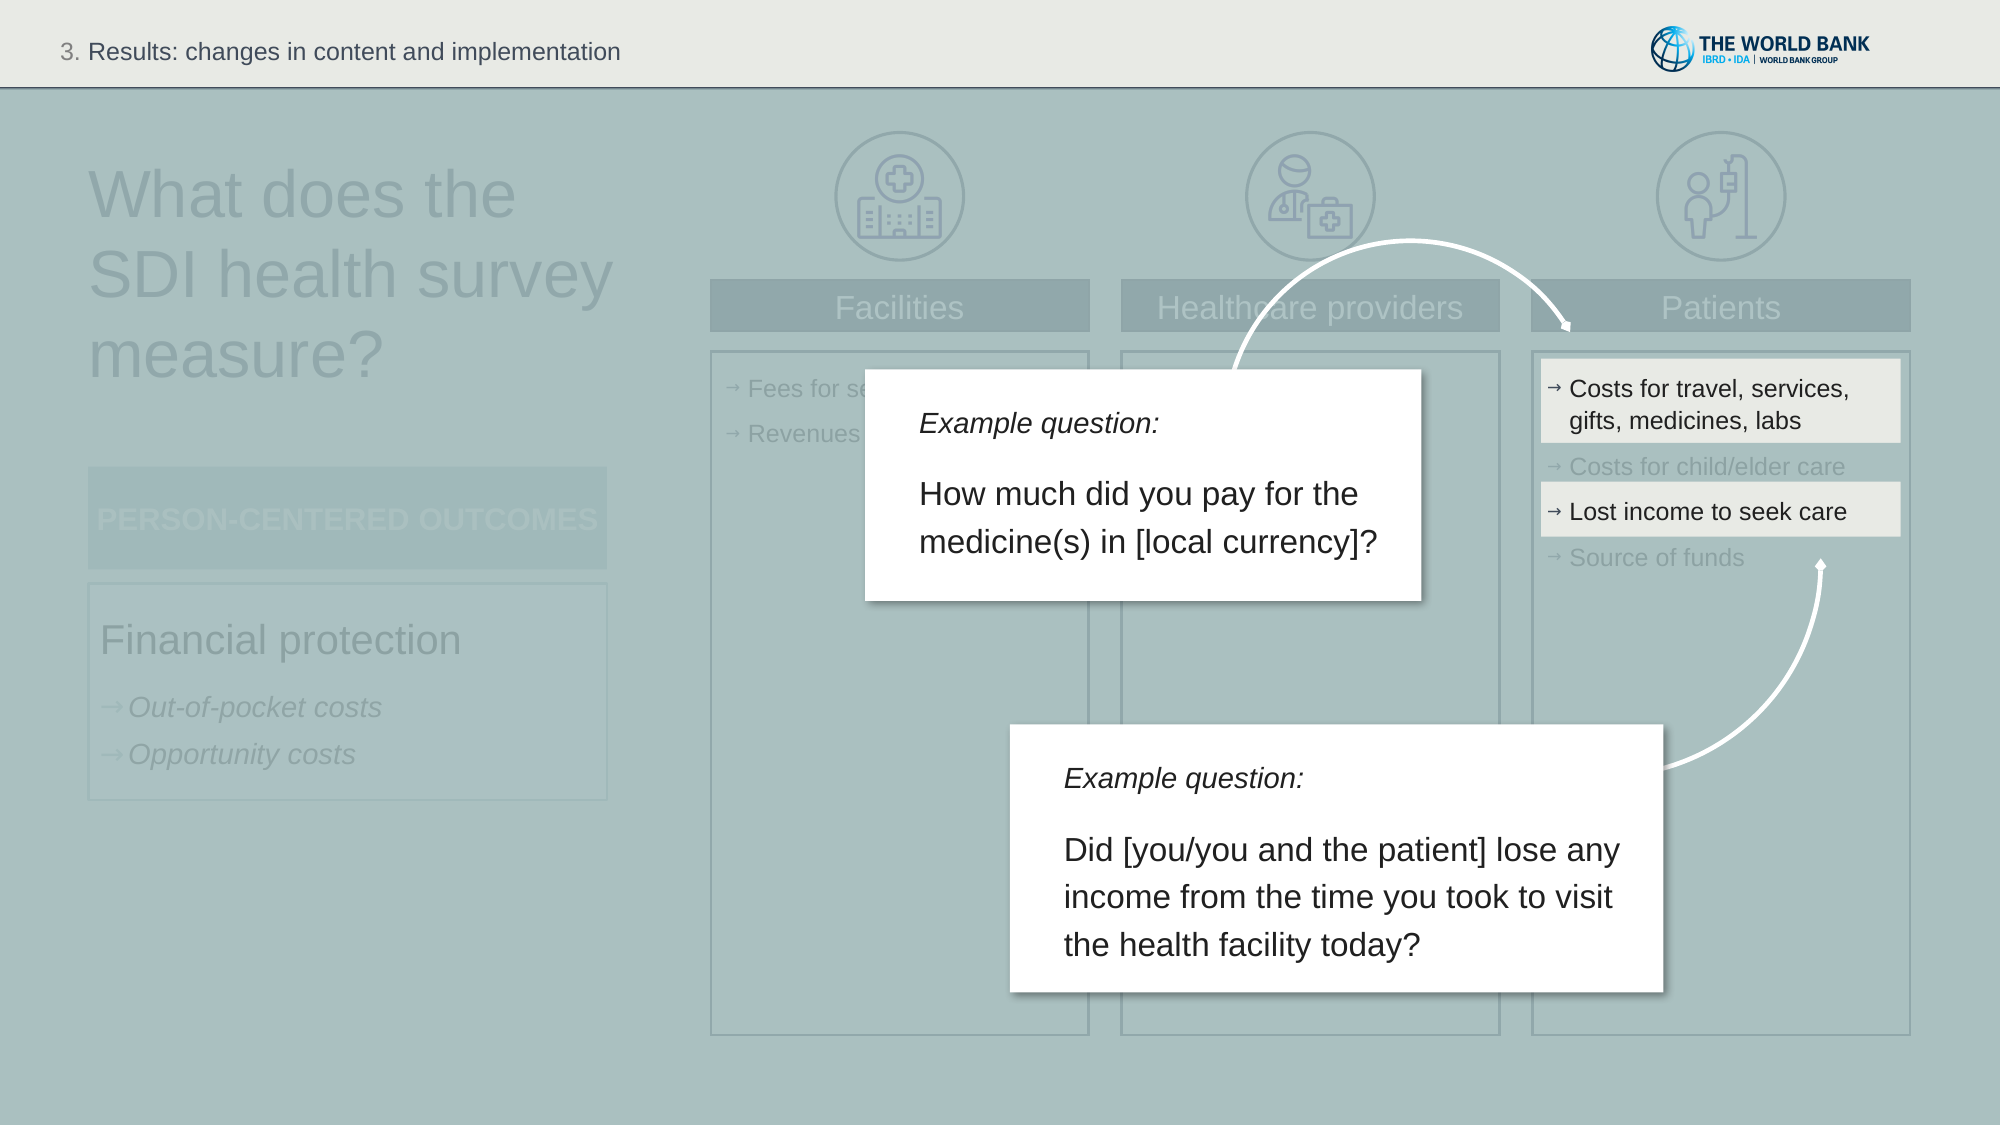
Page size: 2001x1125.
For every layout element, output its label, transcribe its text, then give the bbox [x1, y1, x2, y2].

text_box [0, 87, 2000, 1125]
text_box Costs for travel, services, gifts, medicines, labs Costs for child/elder care Lost income to seek care Source of funds [1542, 483, 1900, 536]
text_box Costs for travel, services, gifts, medicines, labs Costs for child/elder care Lost income to seek care Source of funds [1542, 360, 1900, 442]
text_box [1009, 724, 1664, 993]
text_box [1606, 558, 1826, 766]
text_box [1657, 132, 1786, 261]
picture [1647, 26, 1870, 72]
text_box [1246, 132, 1375, 261]
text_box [865, 369, 1422, 601]
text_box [835, 132, 964, 261]
text_box [1234, 240, 1571, 415]
